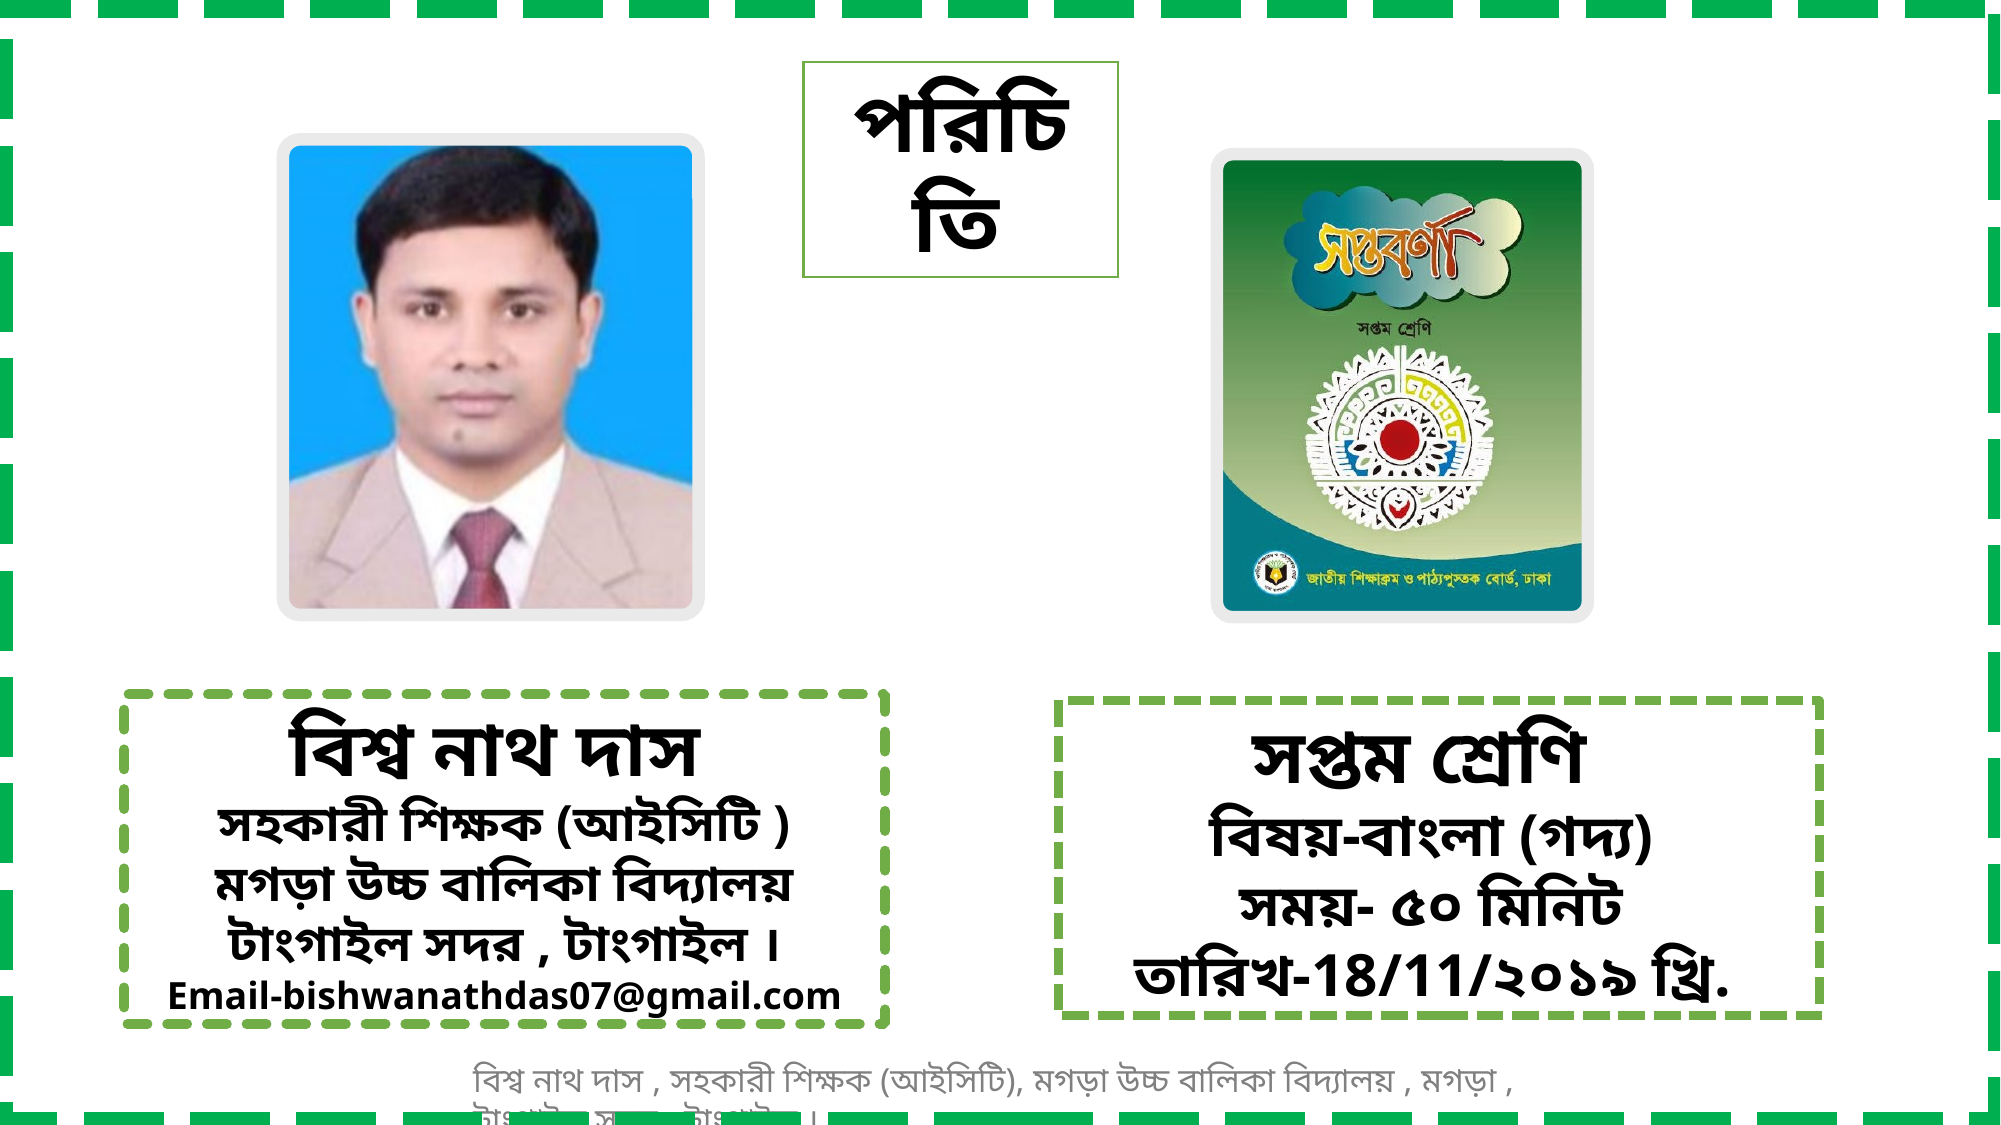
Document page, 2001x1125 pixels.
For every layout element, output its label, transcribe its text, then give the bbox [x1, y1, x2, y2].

picture [1216, 154, 1588, 618]
text_box পরিচিতি [802, 61, 1119, 278]
picture [282, 139, 699, 615]
text_box সপ্তম শ্রেণি বিষয়-বাংলা (গদ্য) সময়- ৫০ মিনিট তারিখ-18/11/২০১৯ খ্রি. [1058, 700, 1820, 1016]
text_box বিশ্ব নাথ দাস সহকারী শিক্ষক (আইসিটি ) মগড়া উচ্চ বালিকা বিদ্যালয় টাংগাইল সদর , টাংগাইল । Email-bishwanathdas07@gmail.com [123, 693, 886, 1025]
